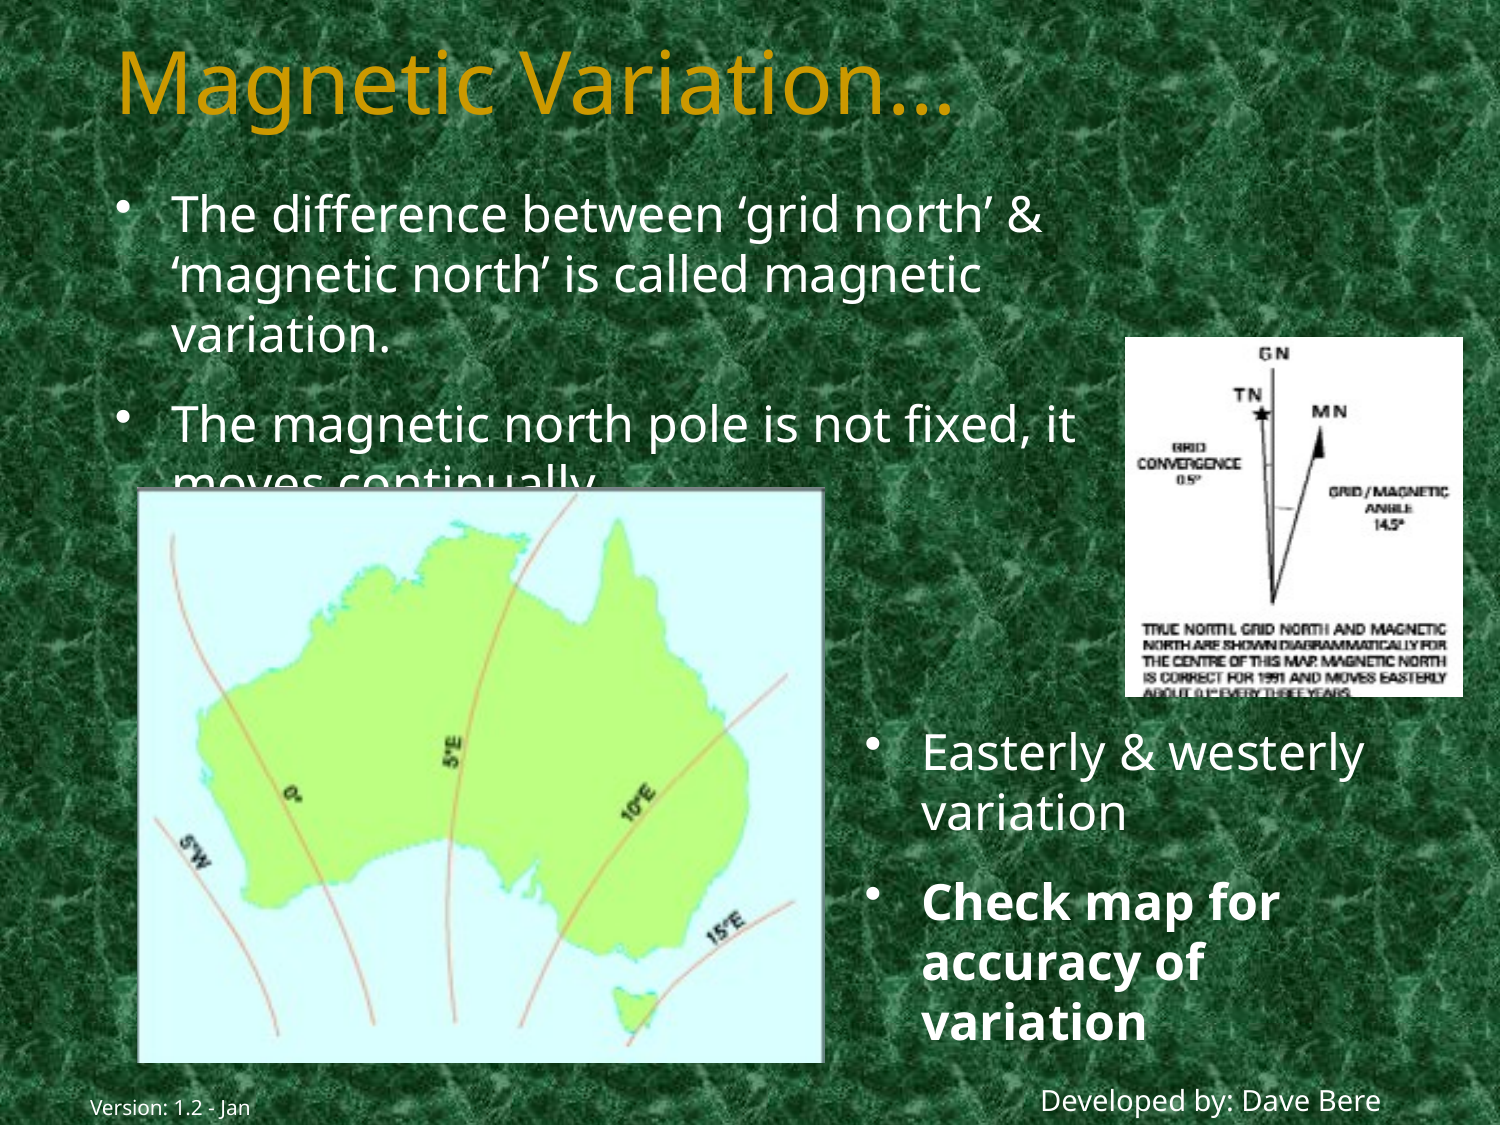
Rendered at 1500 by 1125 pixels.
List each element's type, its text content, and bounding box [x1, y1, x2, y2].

title Magnetic Variation… [99, 37, 976, 138]
picture [0, 0, 1500, 1125]
footer Developed by: Dave Bere [1024, 1074, 1500, 1125]
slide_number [74, 1087, 288, 1125]
text_box Easterly & westerly variation Check map for accuracy of variation [849, 712, 1450, 1063]
list The difference between ‘grid north’ & ‘magnetic north’ is called magnetic variation. The magnetic north pole is not fixed, it moves continually [99, 174, 1176, 476]
